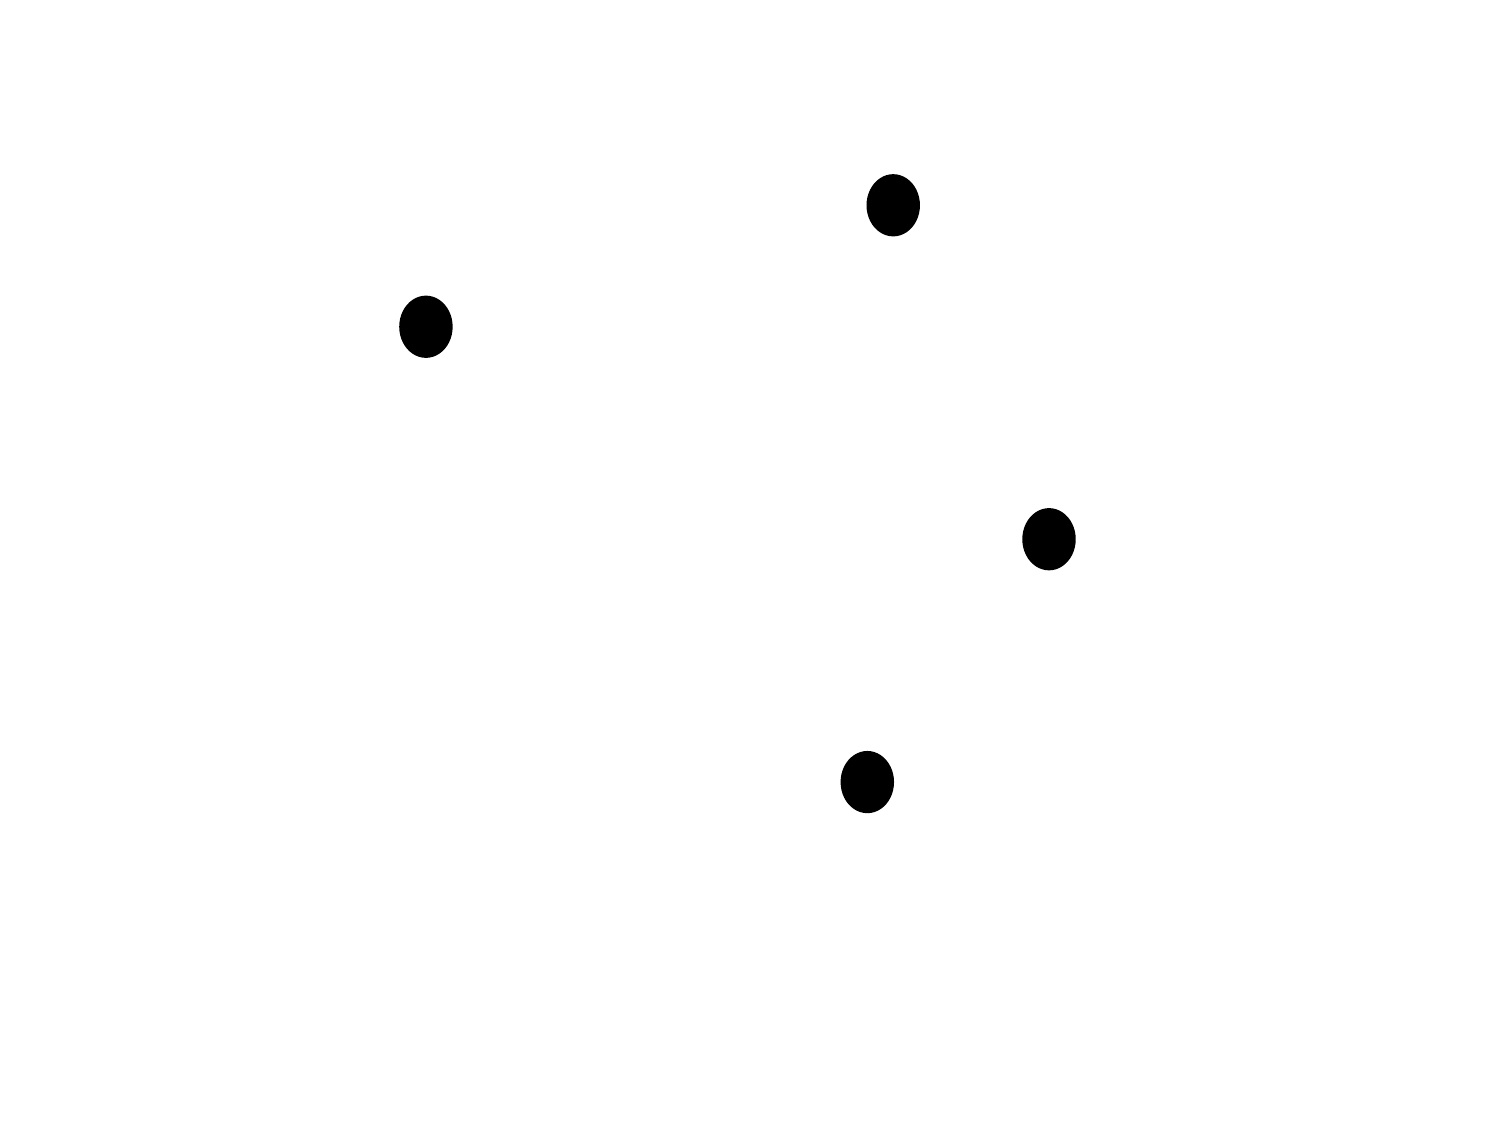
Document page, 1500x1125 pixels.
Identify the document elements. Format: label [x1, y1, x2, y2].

text_box [399, 174, 1076, 813]
